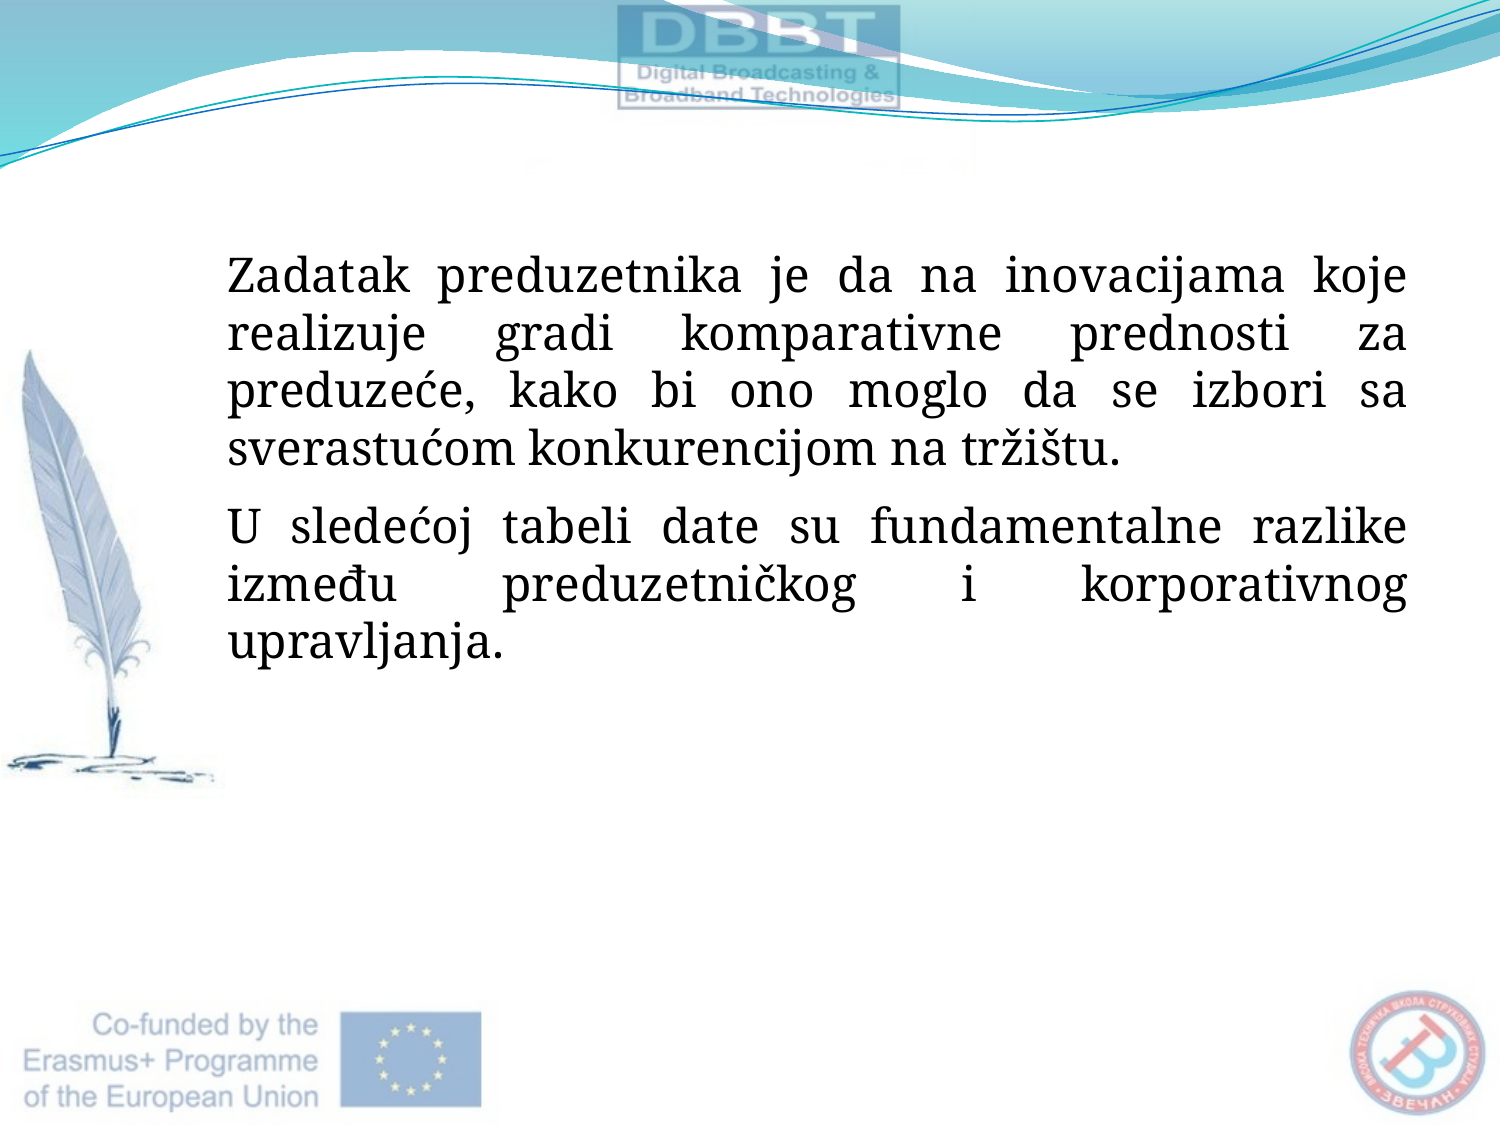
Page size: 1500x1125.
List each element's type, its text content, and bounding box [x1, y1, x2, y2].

list Zadatak preduzetnika je da na inovacijama koje realizuje gradi komparativne prednosti za preduzeće, kako bi ono moglo da se izbori sa sverastućom konkurencijom na tržištu. U sledećoj tabeli date su fundamentalne razlike između preduzetničkog i korporativnog upravljanja. [212, 237, 1425, 958]
picture [1, 349, 226, 799]
